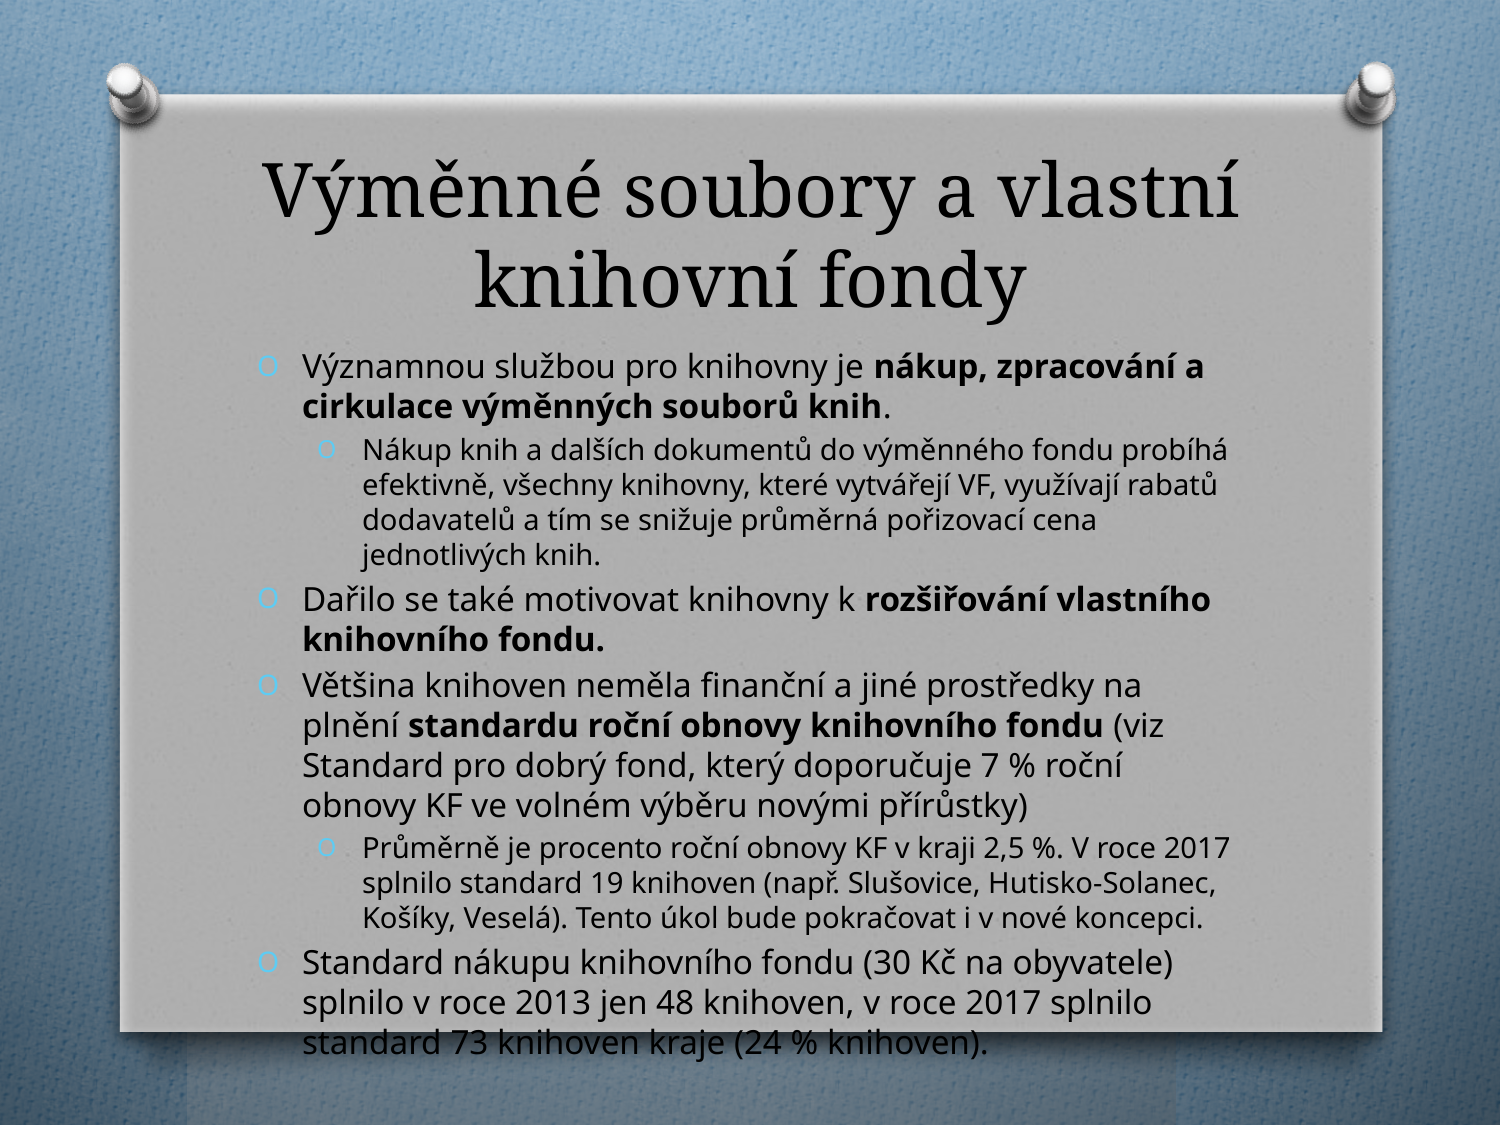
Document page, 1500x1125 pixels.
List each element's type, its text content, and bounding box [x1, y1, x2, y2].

title Výměnné soubory a vlastní knihovní fondy [179, 134, 1323, 332]
picture [1317, 35, 1439, 156]
list Významnou službou pro knihovny je nákup, zpracování a cirkulace výměnných souborů knih. Nákup knih a dalších dokumentů do výměnného fondu probíhá efektivně, všechny knihovny, které vytvářejí VF, využívají rabatů dodavatelů a tím se snižuje průměrná pořizovací cena jednotlivých knih. Dařilo se také motivovat knihovny k rozšiřování vlastního knihovního fondu. Většina knihoven neměla finanční a jiné prostředky na plnění standardu roční obnovy knihovního fondu (viz Standard pro dobrý fond, který doporučuje 7 % roční obnovy KF ve volném výběru novými přírůstky) Průměrně je procento roční obnovy KF v kraji 2,5 %. V roce 2017 splnilo standard 19 knihoven (např. Slušovice, Hutisko-Solanec, Košíky, Veselá). Tento úkol bude pokračovat i v nové koncepci. Standard nákupu knihovního fondu (30 Kč na obyvatele) splnilo v roce 2013 jen 48 knihoven, v roce 2017 splnilo standard 73 knihoven kraje (24 % knihoven). [242, 338, 1259, 930]
picture [75, 29, 198, 153]
